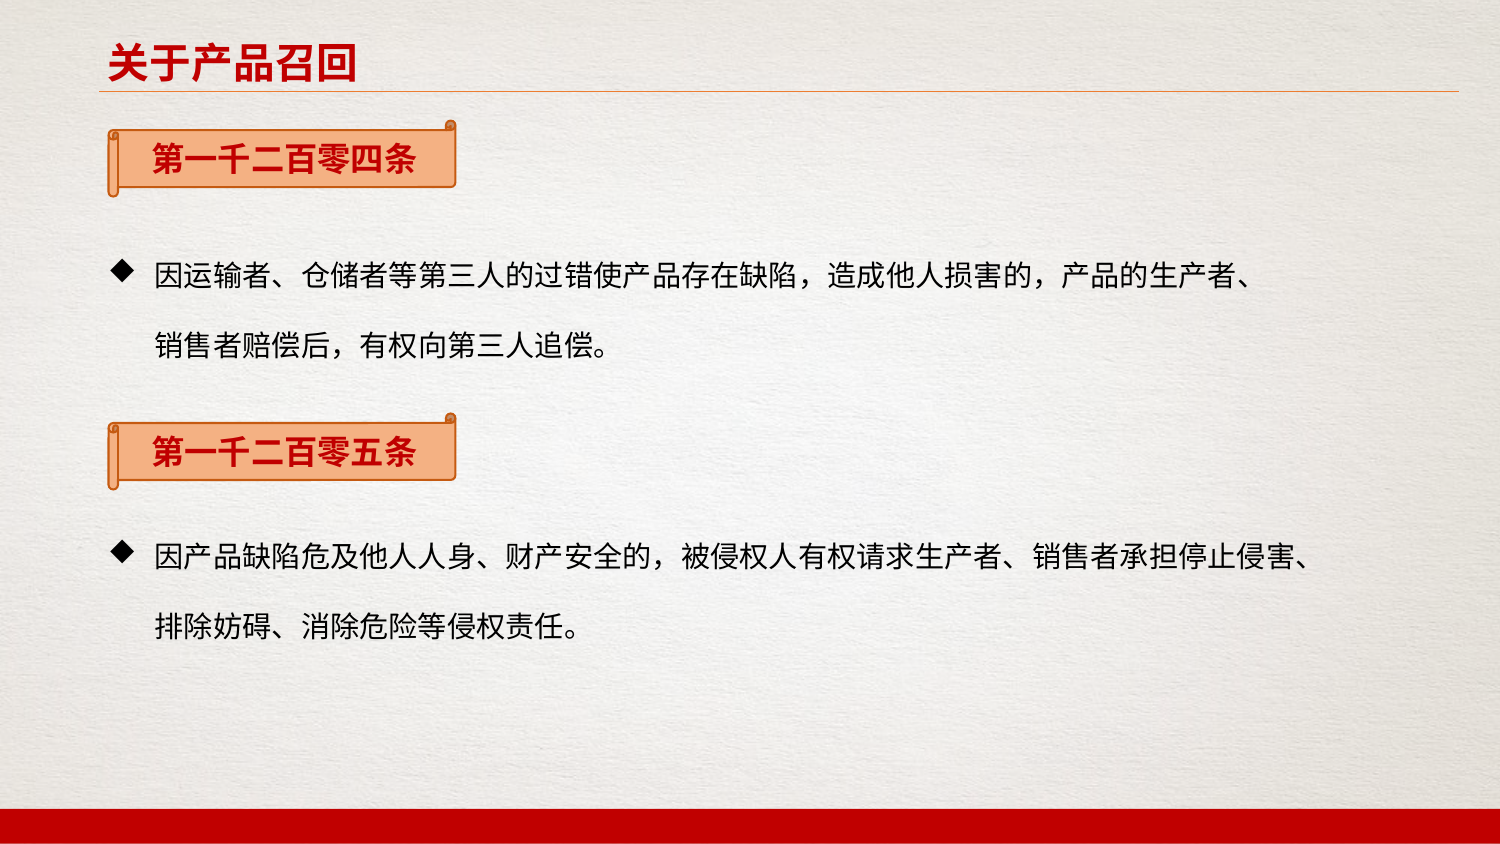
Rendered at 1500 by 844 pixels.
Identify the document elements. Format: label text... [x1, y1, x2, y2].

text_box [0, 808, 1500, 844]
text_box 第一千二百零四条 [107, 119, 457, 198]
text_box 因运输者、仓储者等第三人的过错使产品存在缺陷，造成他人损害的，产品的生产者、销售者赔偿后，有权向第三人追偿。 [93, 215, 1293, 370]
text_box 第一千二百零五条 [107, 412, 457, 491]
text_box 因产品缺陷危及他人人身、财产安全的，被侵权人有权请求生产者、销售者承担停止侵害、排除妨碍、消除危险等侵权责任。 [93, 496, 1325, 651]
text_box 关于产品召回 [93, 29, 406, 106]
